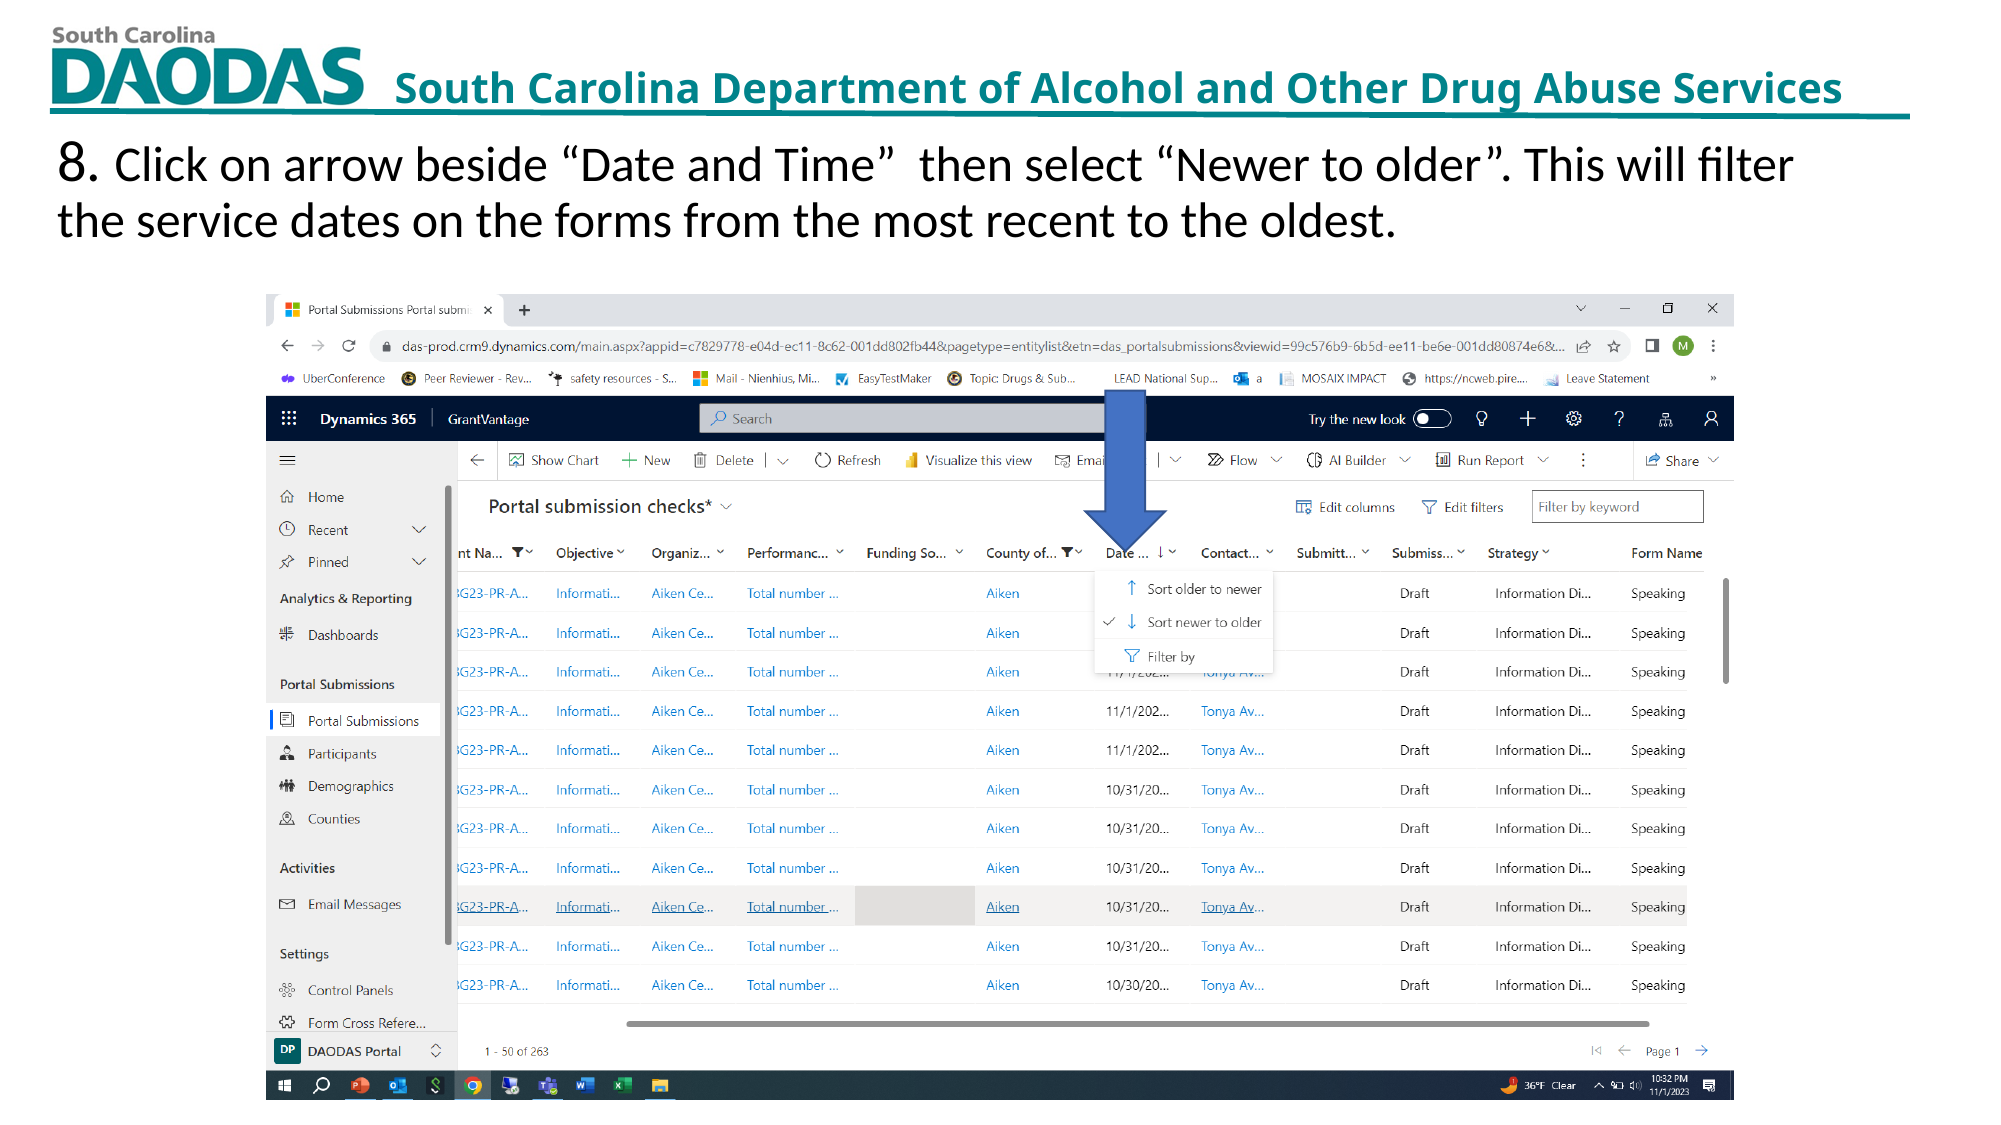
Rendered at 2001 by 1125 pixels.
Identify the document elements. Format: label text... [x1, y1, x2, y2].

picture [266, 294, 1734, 1100]
list 8. Click on arrow beside “Date and Time” then select “Newer to older”. This will filter the service dates on the forms from the most recent to the oldest. [42, 123, 1887, 963]
picture [50, 24, 364, 106]
